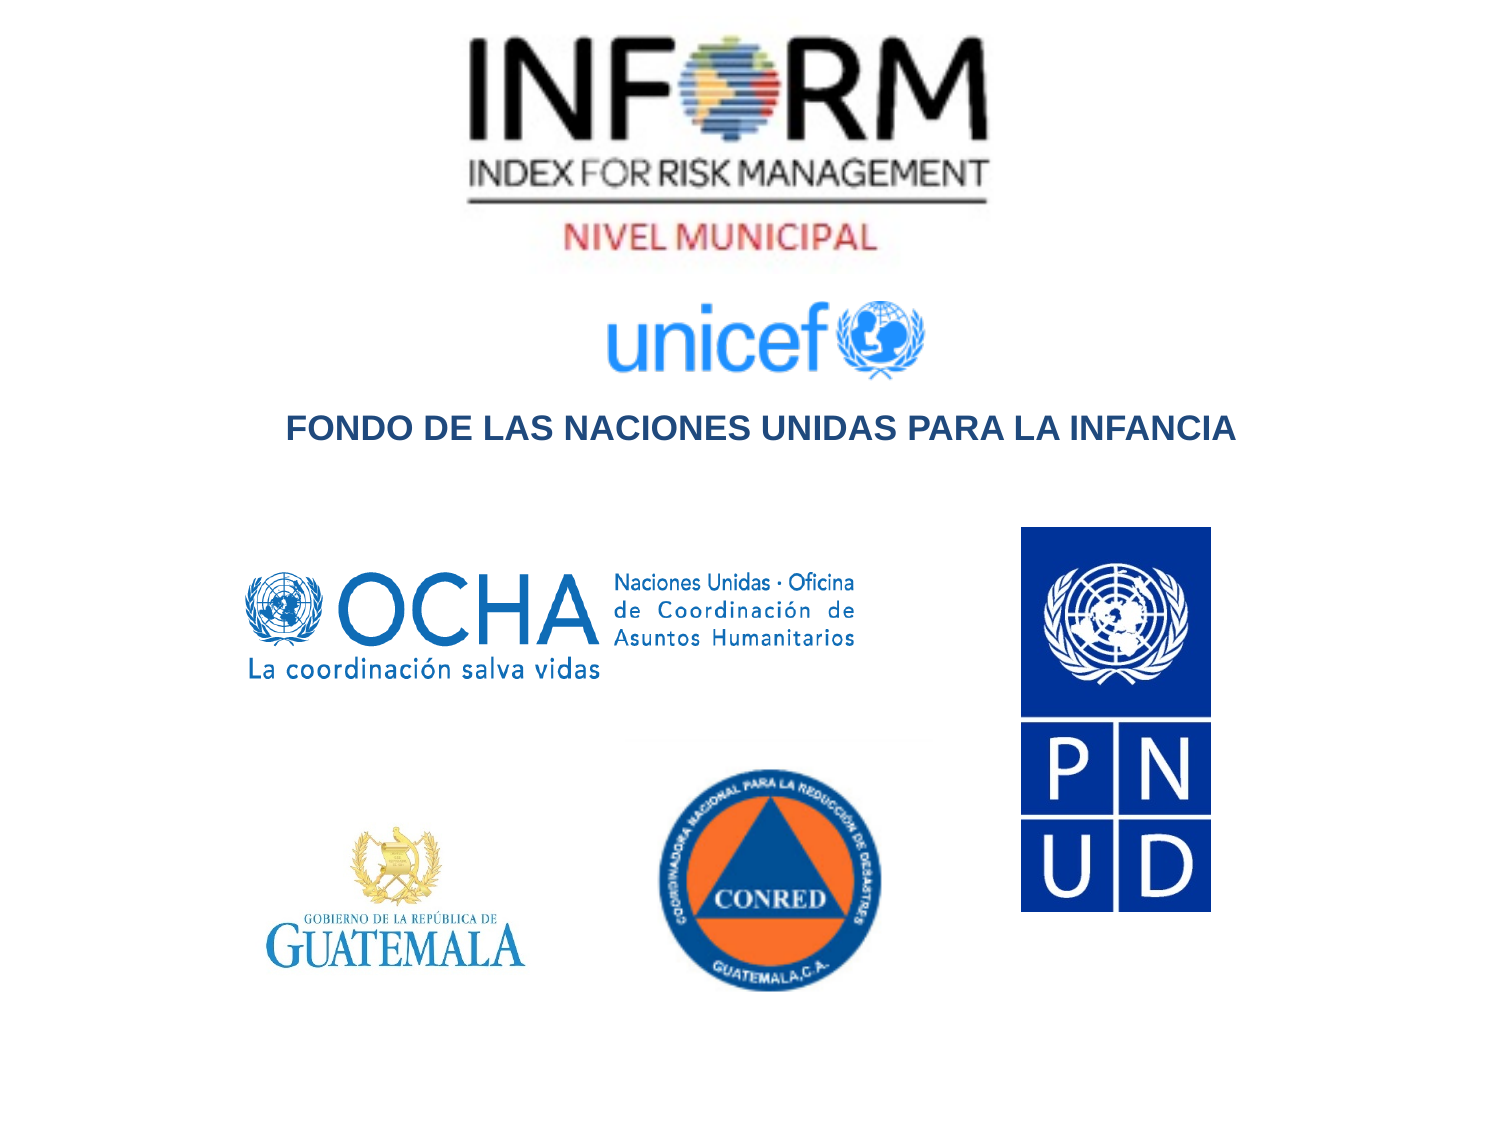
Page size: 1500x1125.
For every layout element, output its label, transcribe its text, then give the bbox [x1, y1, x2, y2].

picture [253, 811, 536, 978]
picture [442, 16, 1022, 274]
picture [625, 739, 933, 1021]
picture [1020, 526, 1211, 913]
text_box FONDO DE LAS NACIONES UNIDAS PARA LA INFANCIA [11, 397, 1500, 455]
picture [606, 300, 927, 382]
picture [229, 553, 869, 697]
